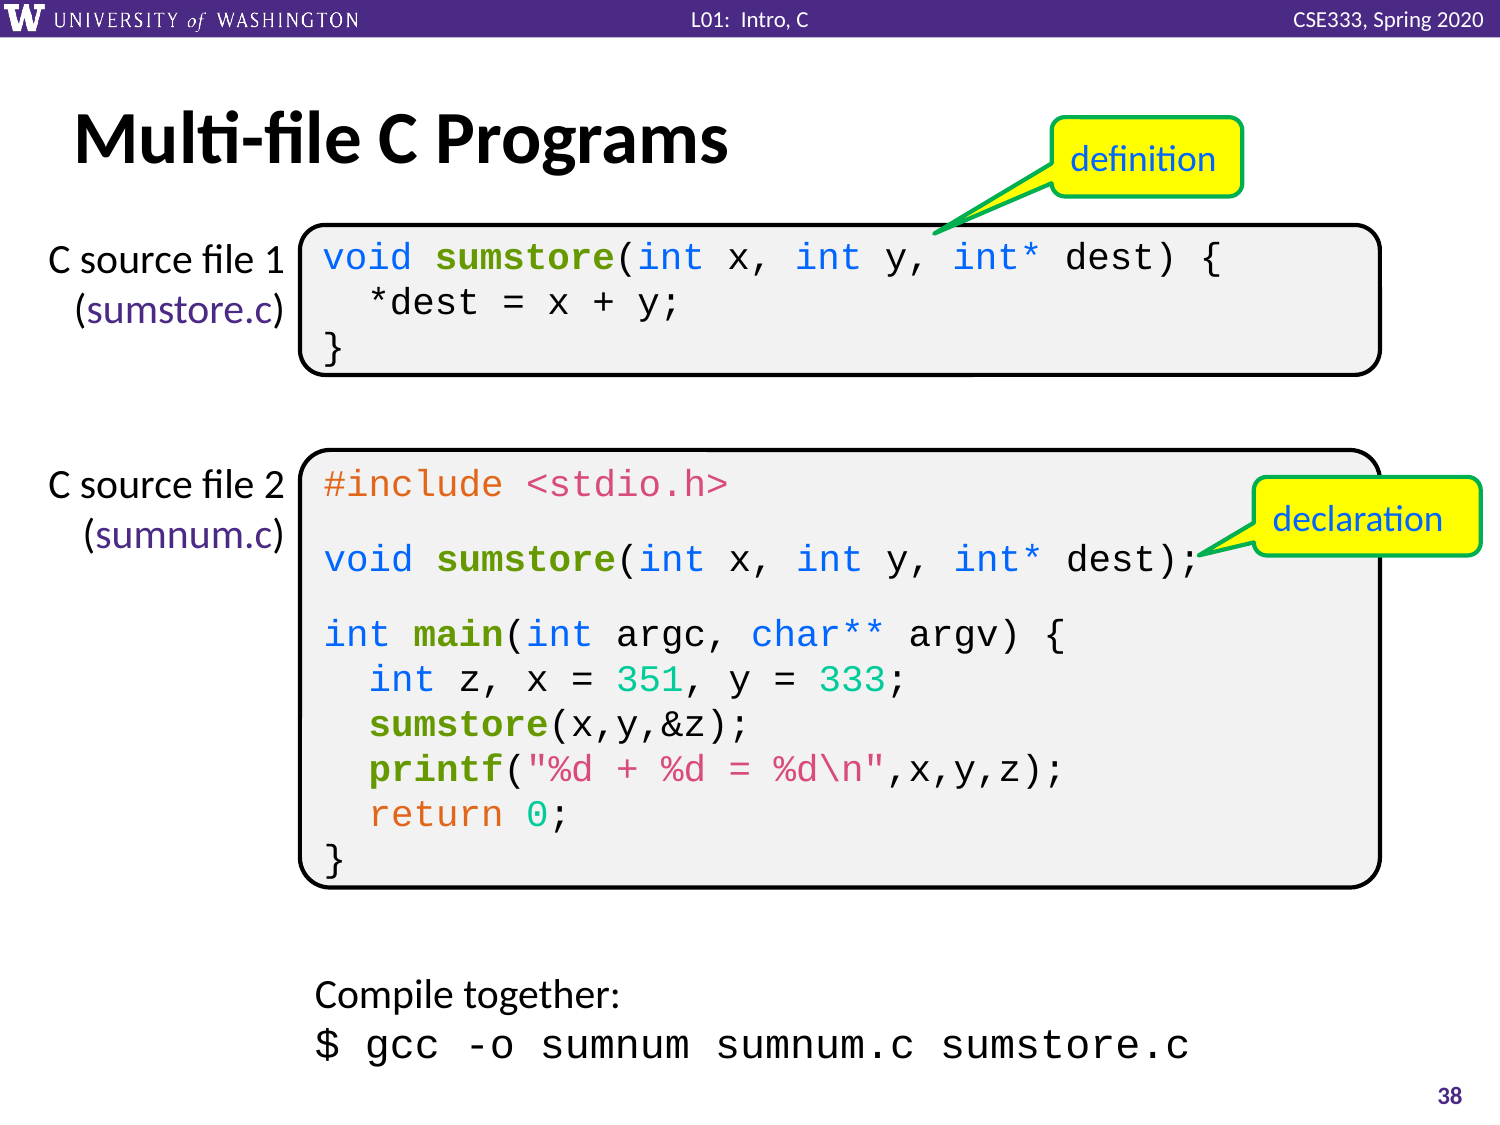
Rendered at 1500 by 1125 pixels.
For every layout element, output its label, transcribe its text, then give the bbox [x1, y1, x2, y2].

slide_number 38 [1400, 1065, 1500, 1125]
text_box C source file 1 (sumstore.c) [0, 224, 300, 340]
text_box #include <stdio.h> void sumstore(int x, int y, int* dest); int main(int argc, char** argv) { int z, x = 351, y = 333; sumstore(x,y,&z); printf("%d + %d = %d\n",x,y,z); return 0; } [299, 449, 1380, 888]
text_box Compile together: $ gcc -o sumnum sumnum.c sumstore.c [299, 959, 1320, 1075]
text_box void sumstore(int x, int y, int* dest) { *dest = x + y; } [299, 224, 1380, 375]
text_box definition [934, 117, 1243, 234]
text_box declaration [1198, 476, 1481, 556]
title Multi-file C Programs [58, 71, 1438, 197]
picture [4, 4, 358, 32]
text_box C source file 2 (sumnum.c) [0, 449, 300, 565]
